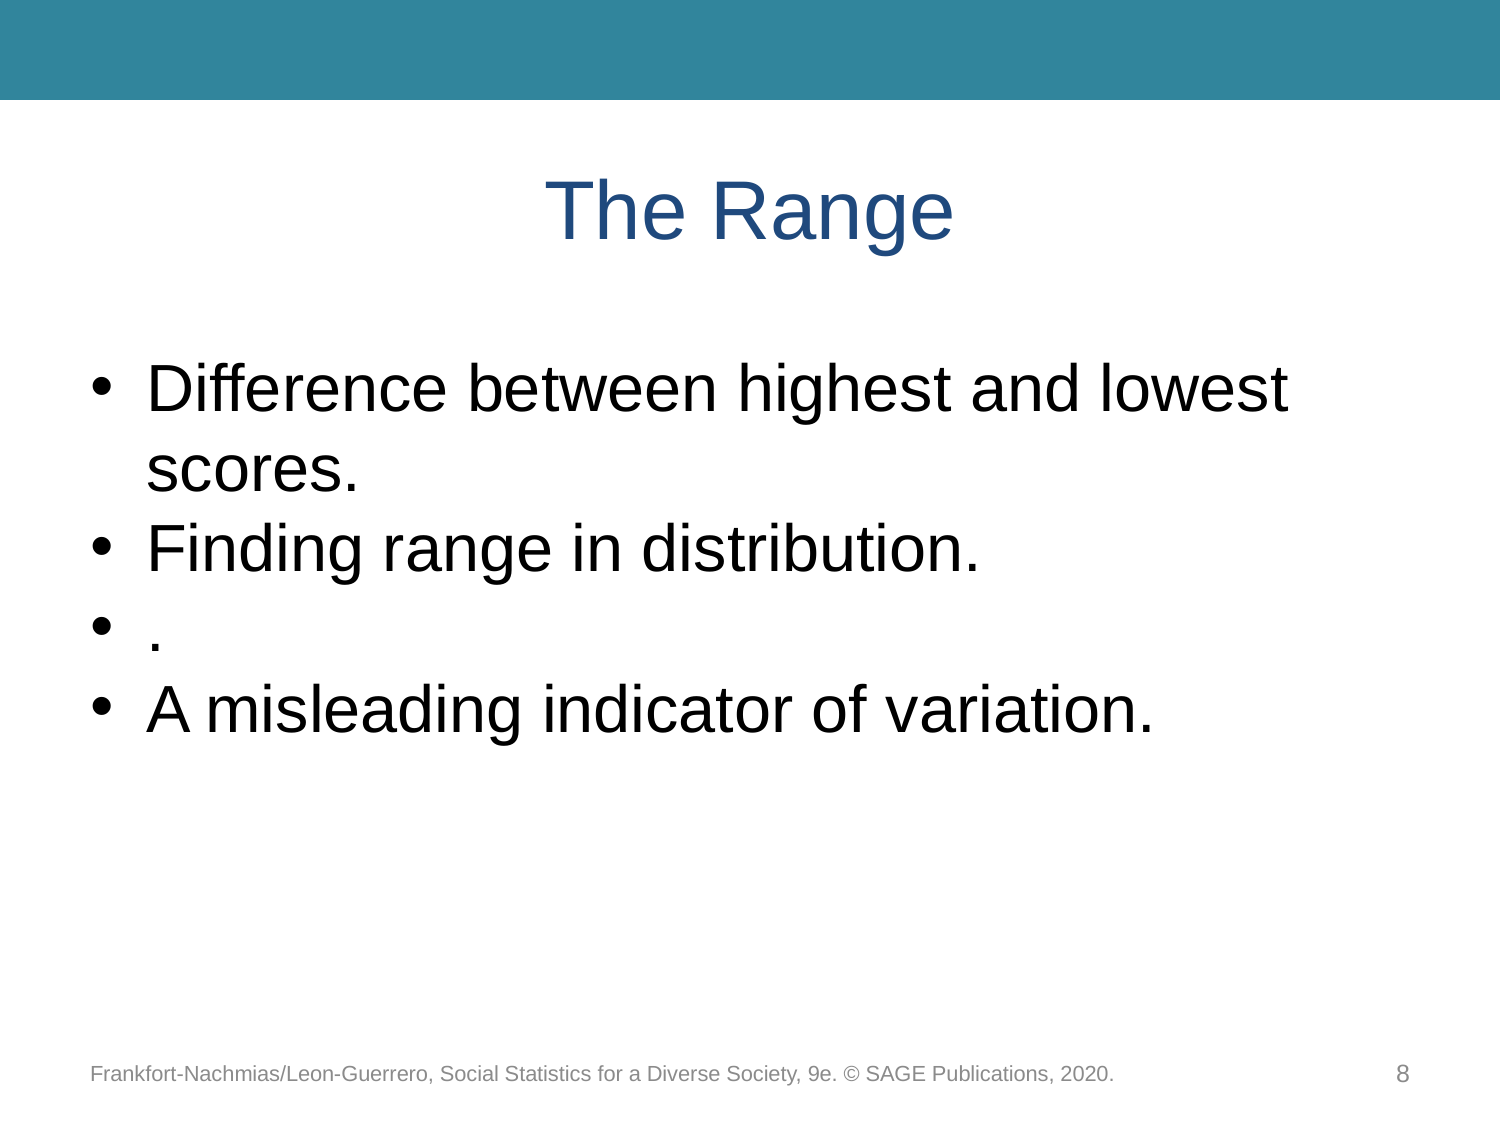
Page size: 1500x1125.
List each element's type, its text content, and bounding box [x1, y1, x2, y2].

title The Range [0, 112, 1500, 300]
slide_number 8 [1350, 1042, 1425, 1103]
footer Frankfort-Nachmias/Leon-Guerrero, Social Statistics for a Diverse Society, 9e. © SAGE Publications, 2020. [75, 1042, 1313, 1103]
